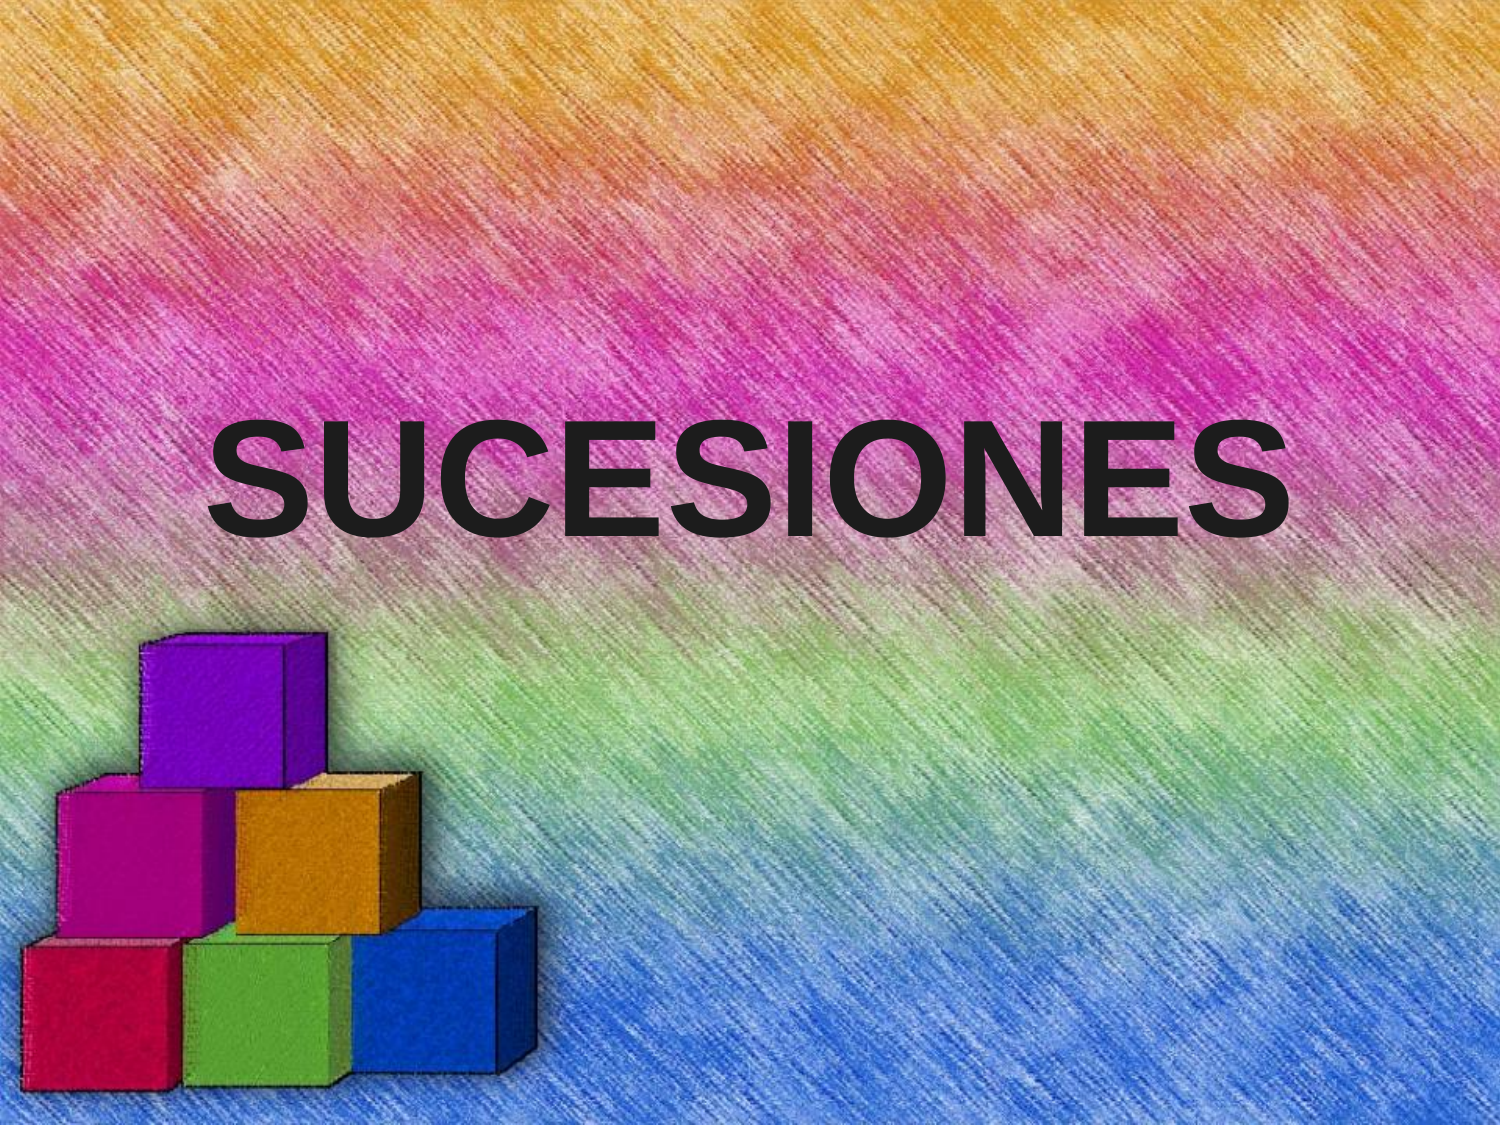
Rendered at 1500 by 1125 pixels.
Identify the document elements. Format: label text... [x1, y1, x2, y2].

title SUCESIONES [112, 349, 1388, 591]
picture [0, 0, 1500, 1125]
